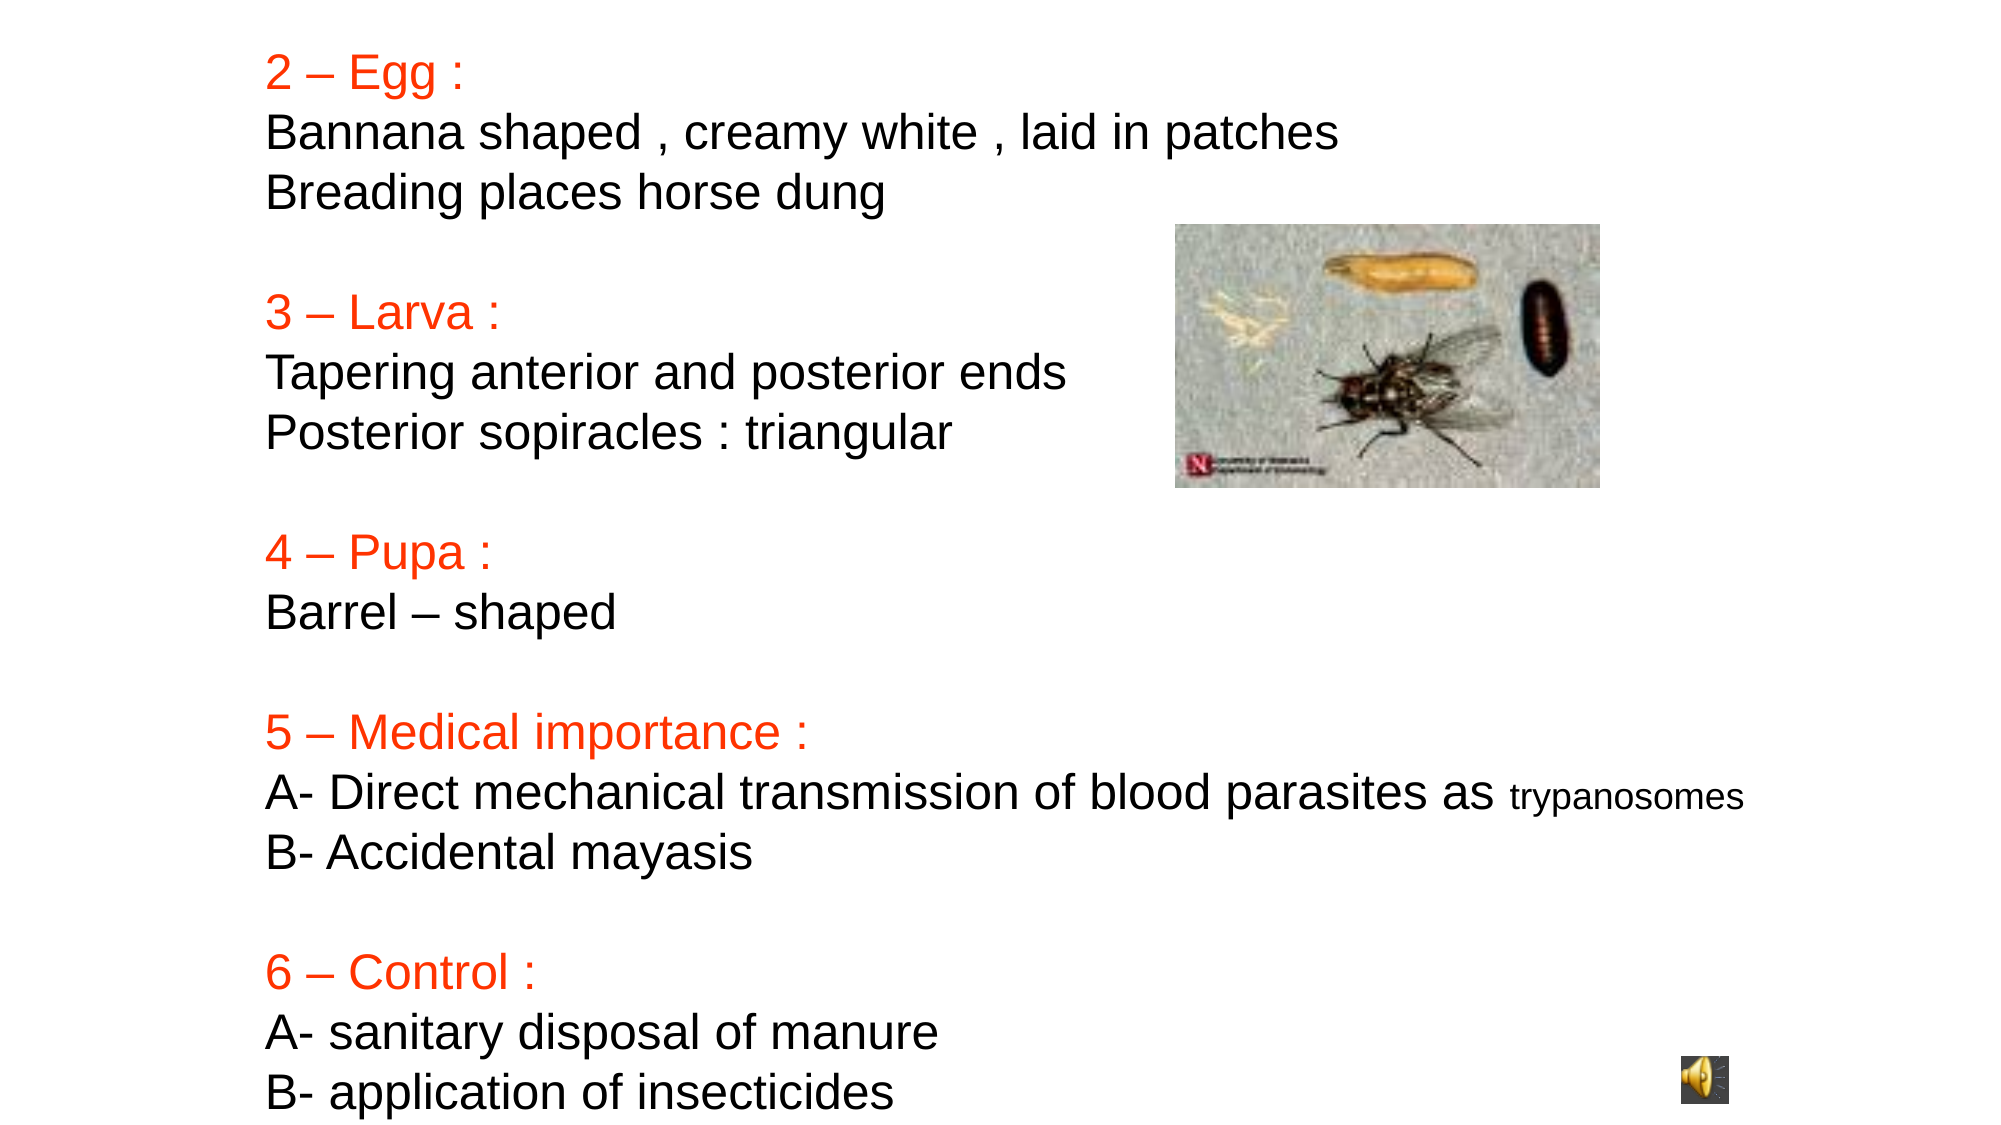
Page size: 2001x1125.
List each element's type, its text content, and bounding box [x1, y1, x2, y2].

picture [1679, 1054, 1730, 1105]
picture [1174, 224, 1601, 488]
text_box 2 – Egg : Bannana shaped , creamy white , laid in patches Breading places horse dung 3 – Larva : Tapering anterior and posterior ends Posterior sopiracles : triangular 4 – Pupa : Barrel – shaped 5 – Medical importance : A- Direct mechanical transmission of blood parasites as trypanosomes B- Accidental mayasis 6 – Control : A- sanitary disposal of manure B- application of insecticides [249, 31, 1788, 1125]
